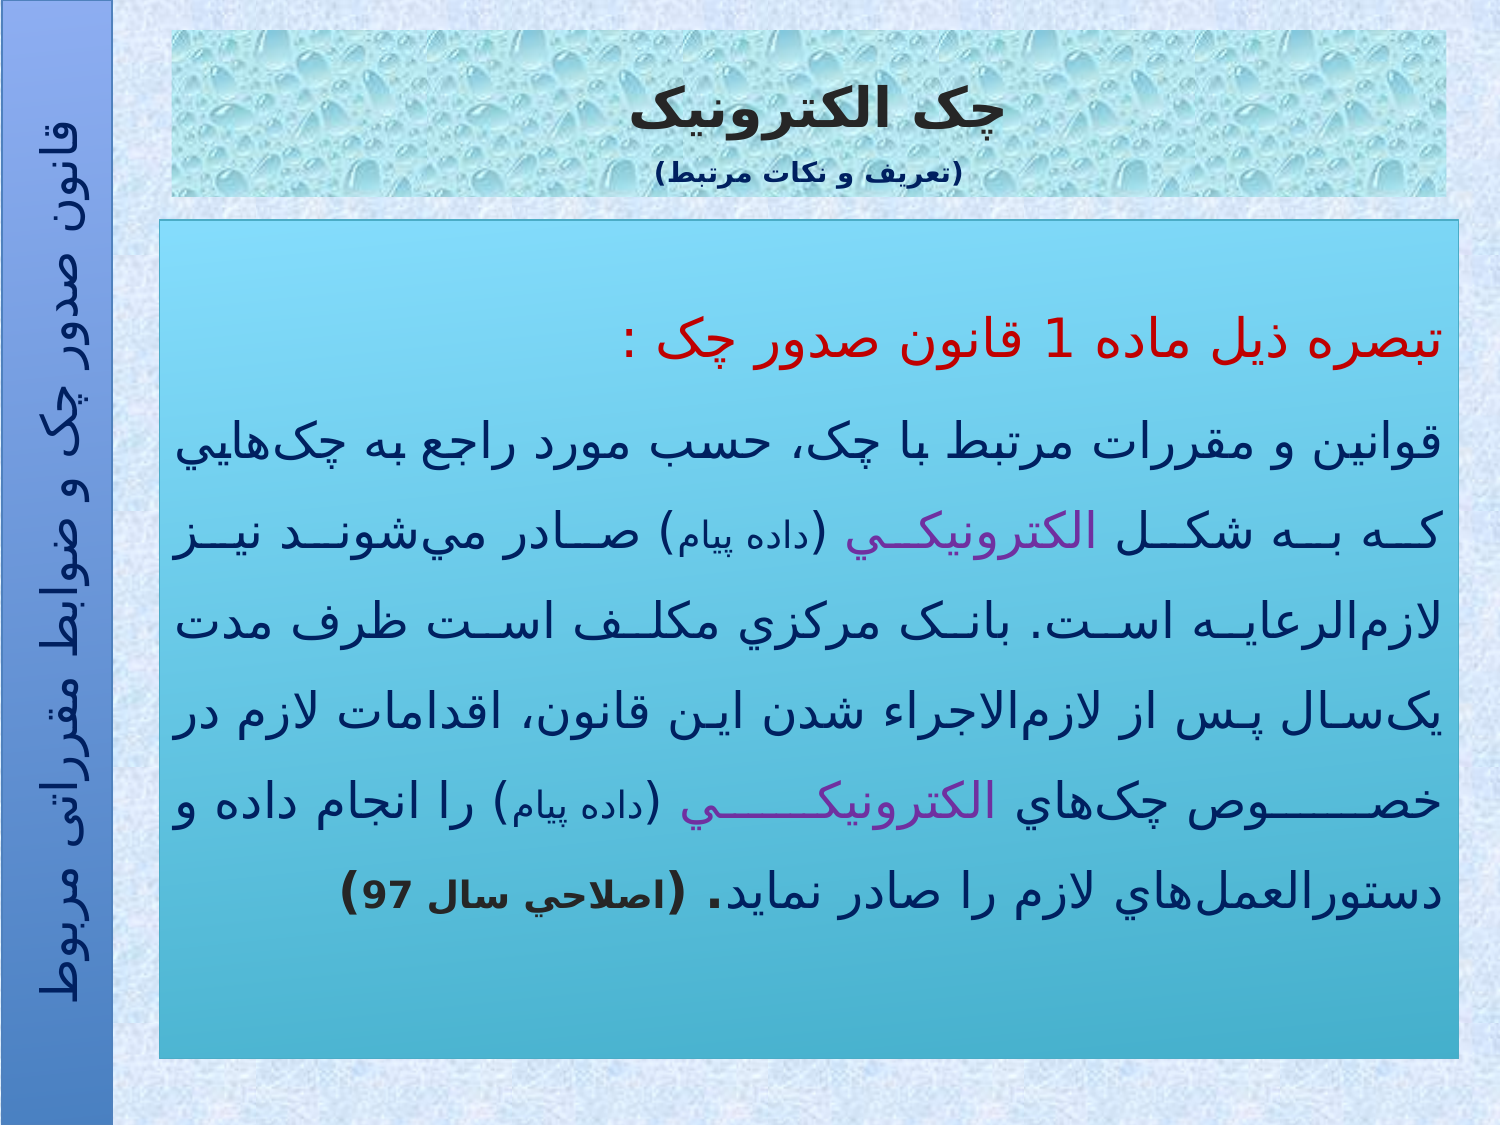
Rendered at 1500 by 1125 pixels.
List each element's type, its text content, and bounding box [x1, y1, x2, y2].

subtitle تبصره ذیل ماده 1 قانون صدور چک : قوانين و مقررات مرتبط با چک، حسب مورد راجع به چک‌هايي که به شکل الکترونيکي (داده پيام) صادر مي‌شوند نيز لازم‌الرعايه است. بانک مرکزي مکلف است ظرف مدت يک‌سال پس از لازم‌الاجراء شدن اين قانون، اقدامات لازم در خصوص چک‌هاي الکترونيکي (داده پيام) را انجام داده و دستورالعمل‌هاي لازم را صادر نمايد. (اصلاحي سال 97) [159, 219, 1459, 1059]
title چک الکترونیک (تعریف و نکات مرتبط) [171, 30, 1447, 197]
picture [113, 0, 1500, 1125]
